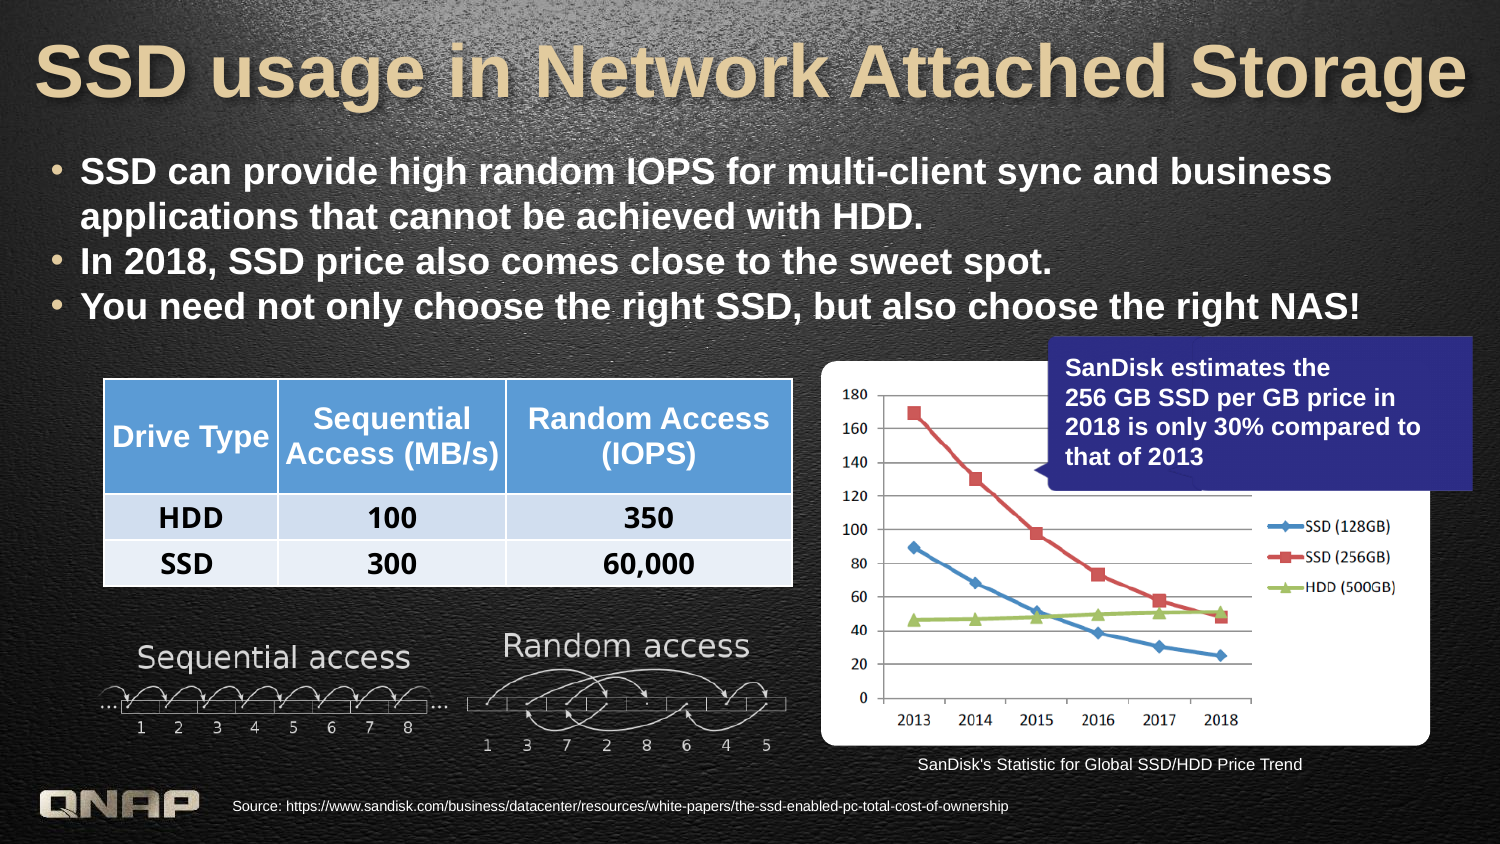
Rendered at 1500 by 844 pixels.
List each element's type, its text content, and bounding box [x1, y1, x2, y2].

table_cell 60,000 [507, 541, 791, 585]
table_header Drive Type [105, 380, 277, 493]
table_header Sequential Access (MB/s) [279, 380, 505, 493]
text_box SSD can provide high random IOPS for multi-client sync and business applications that cannot be achieved with HDD. In 2018, SSD price also comes close to the sweet spot. You need not only choose the right SSD, but also choose the right NAS! [35, 139, 1431, 405]
table_header Random Access (IOPS) [507, 380, 791, 493]
text_box Source: https://www.sandisk.com/business/datacenter/resources/white-papers/the-ssd-enabled-pc-total-cost-of-ownership [217, 789, 1252, 829]
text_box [821, 361, 1431, 796]
table_cell 100 [279, 495, 505, 539]
table_cell 350 [507, 495, 791, 539]
picture [0, 0, 1500, 844]
table_cell SSD [105, 541, 277, 585]
title SSD usage in Network Attached Storage [19, 6, 1500, 142]
table_cell HDD [105, 495, 277, 539]
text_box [1031, 336, 1473, 491]
table_cell 300 [279, 541, 505, 585]
